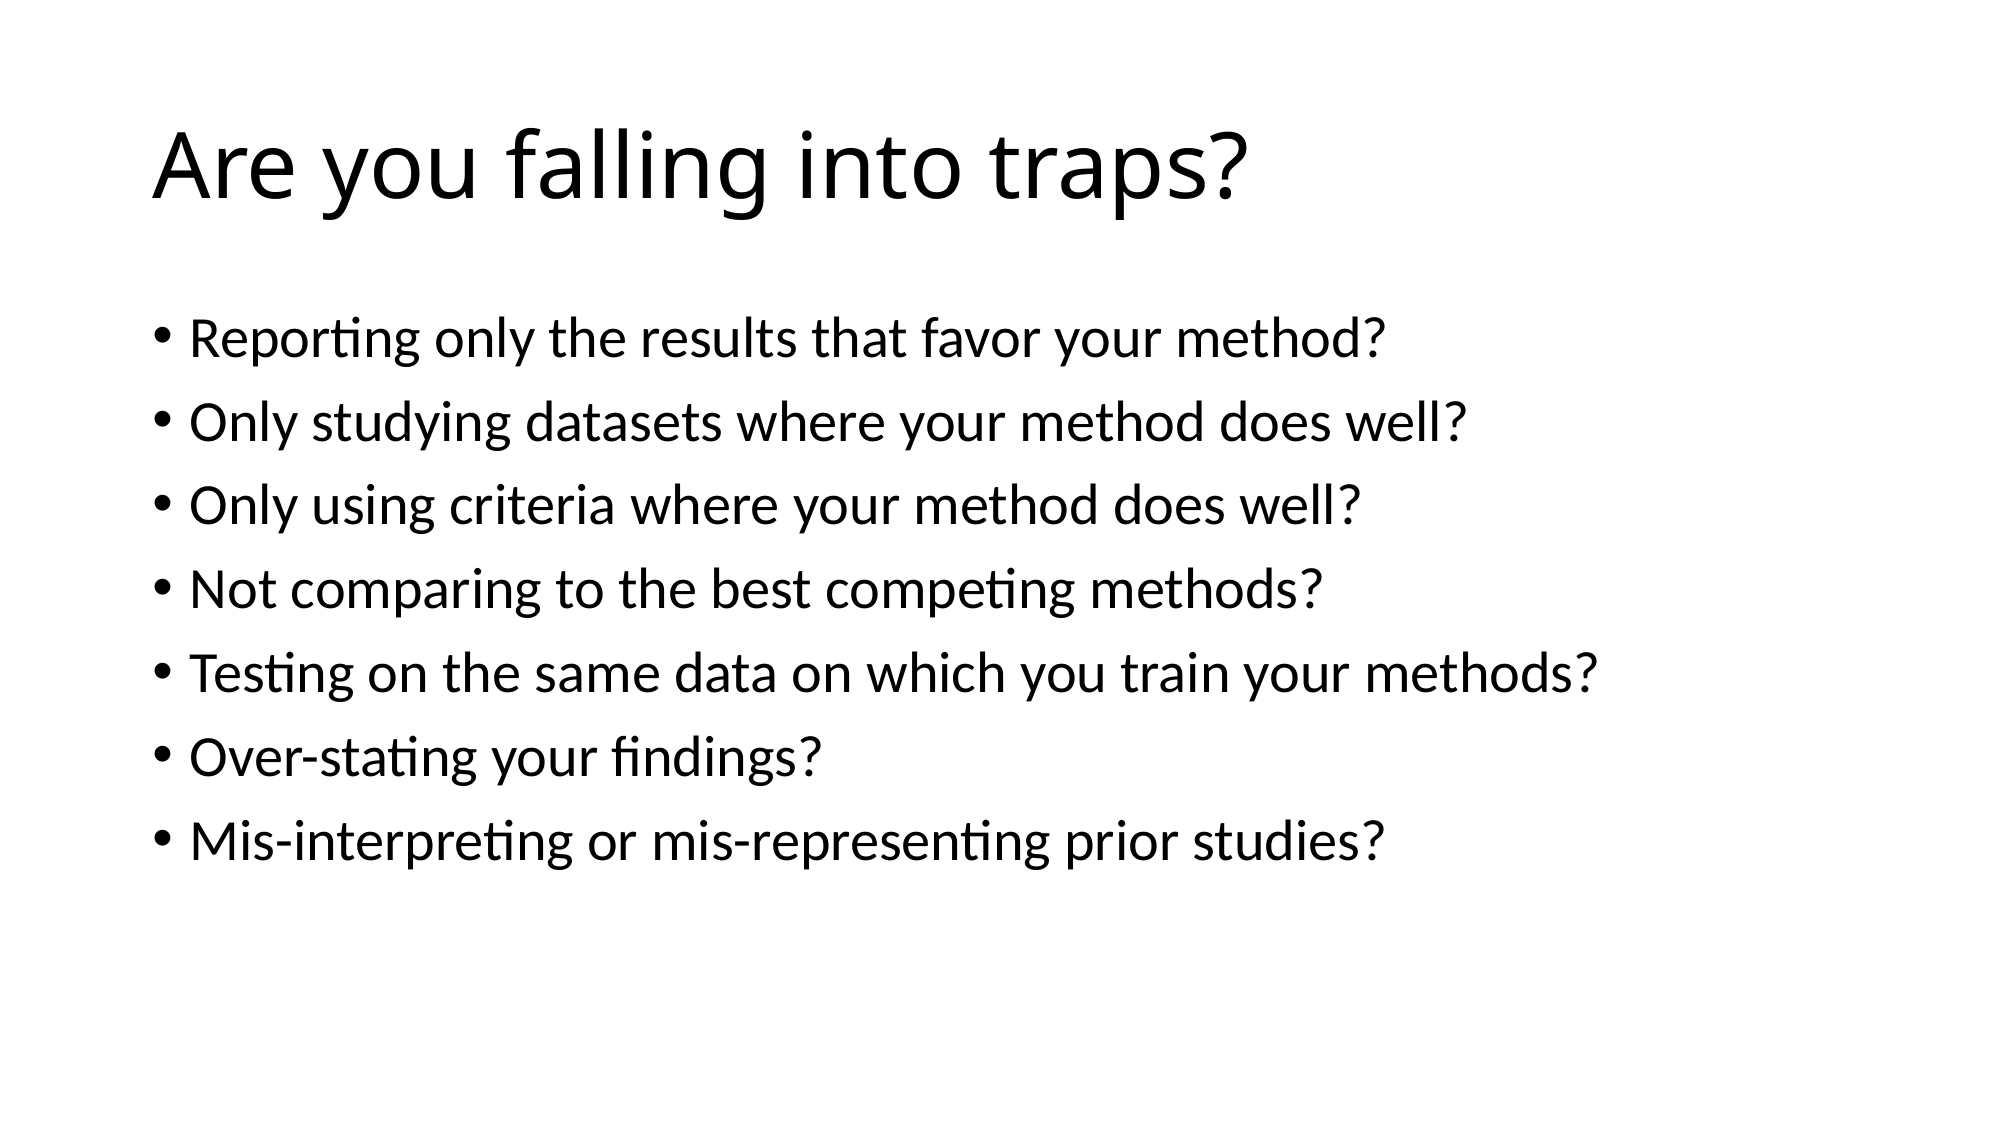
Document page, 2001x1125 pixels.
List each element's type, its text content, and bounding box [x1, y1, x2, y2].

title Are you falling into traps? [137, 59, 1863, 278]
list Reporting only the results that favor your method? Only studying datasets where your method does well? Only using criteria where your method does well? Not comparing to the best competing methods? Testing on the same data on which you train your methods? Over-stating your findings? Mis-interpreting or mis-representing prior studies? [137, 299, 1863, 1014]
